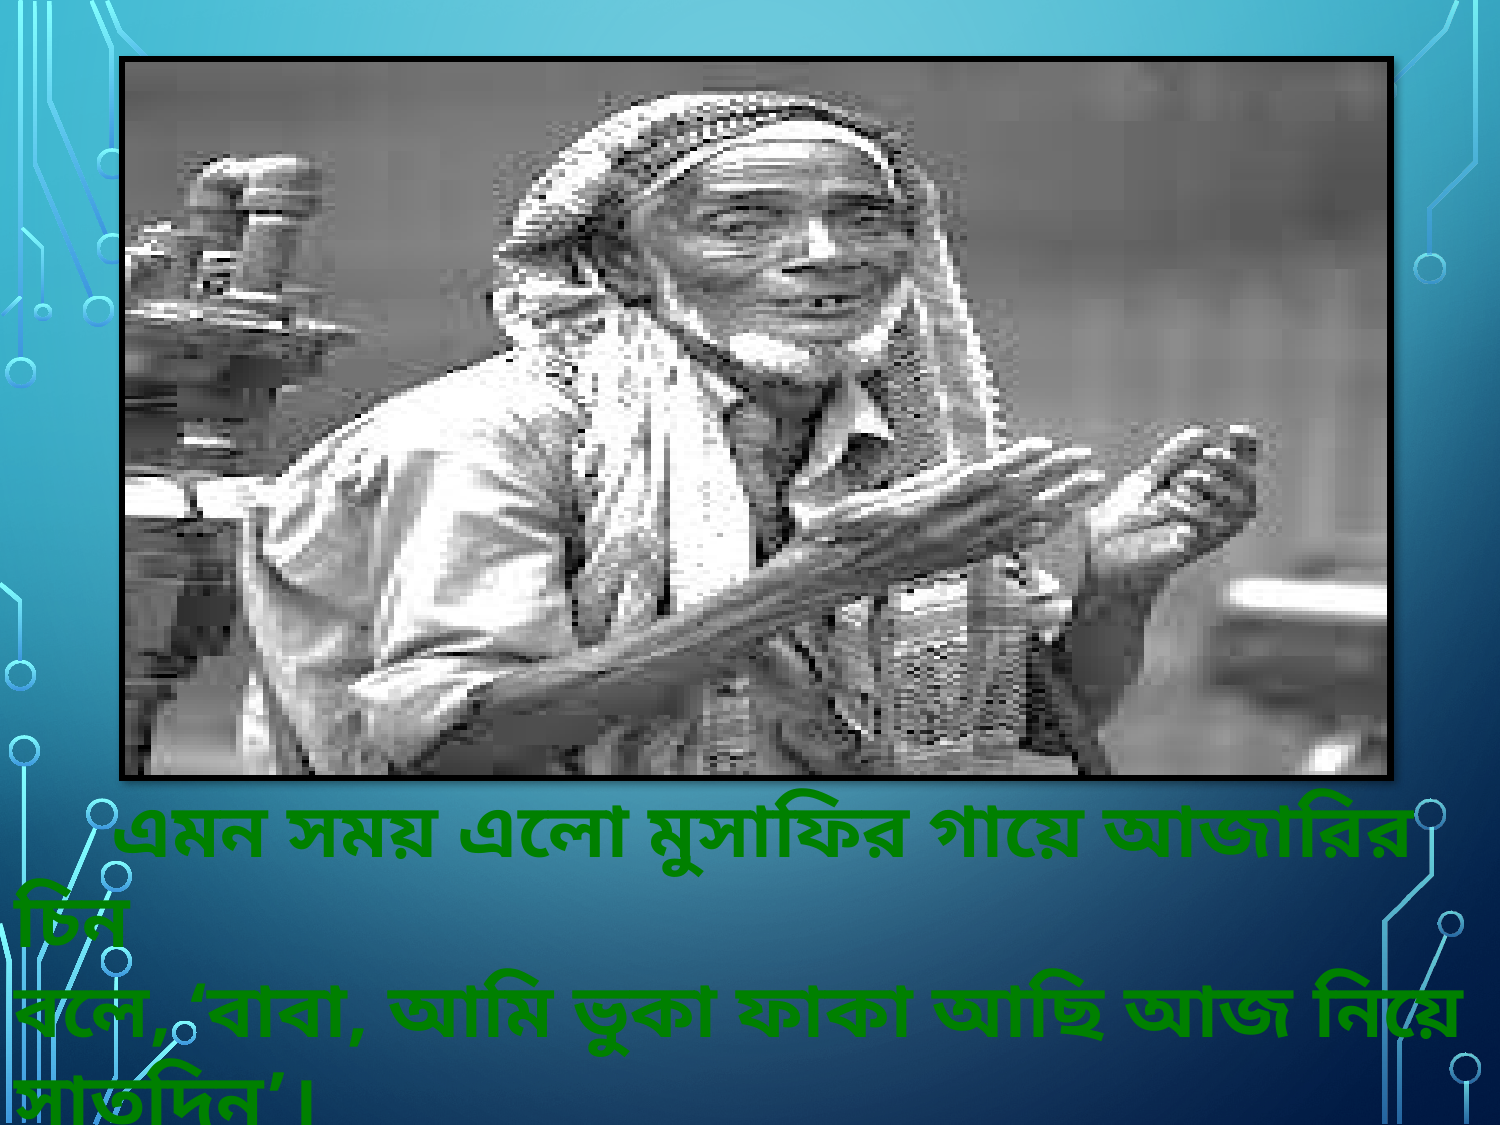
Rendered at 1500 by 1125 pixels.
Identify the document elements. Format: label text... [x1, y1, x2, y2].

picture [124, 62, 1388, 776]
text_box এমন সময় এলো মুসাফির গায়ে আজারির চিন বলে, ‘বাবা, আমি ভুকা ফাকা আছি আজ নিয়ে সাতদিন’। [0, 774, 1483, 1125]
